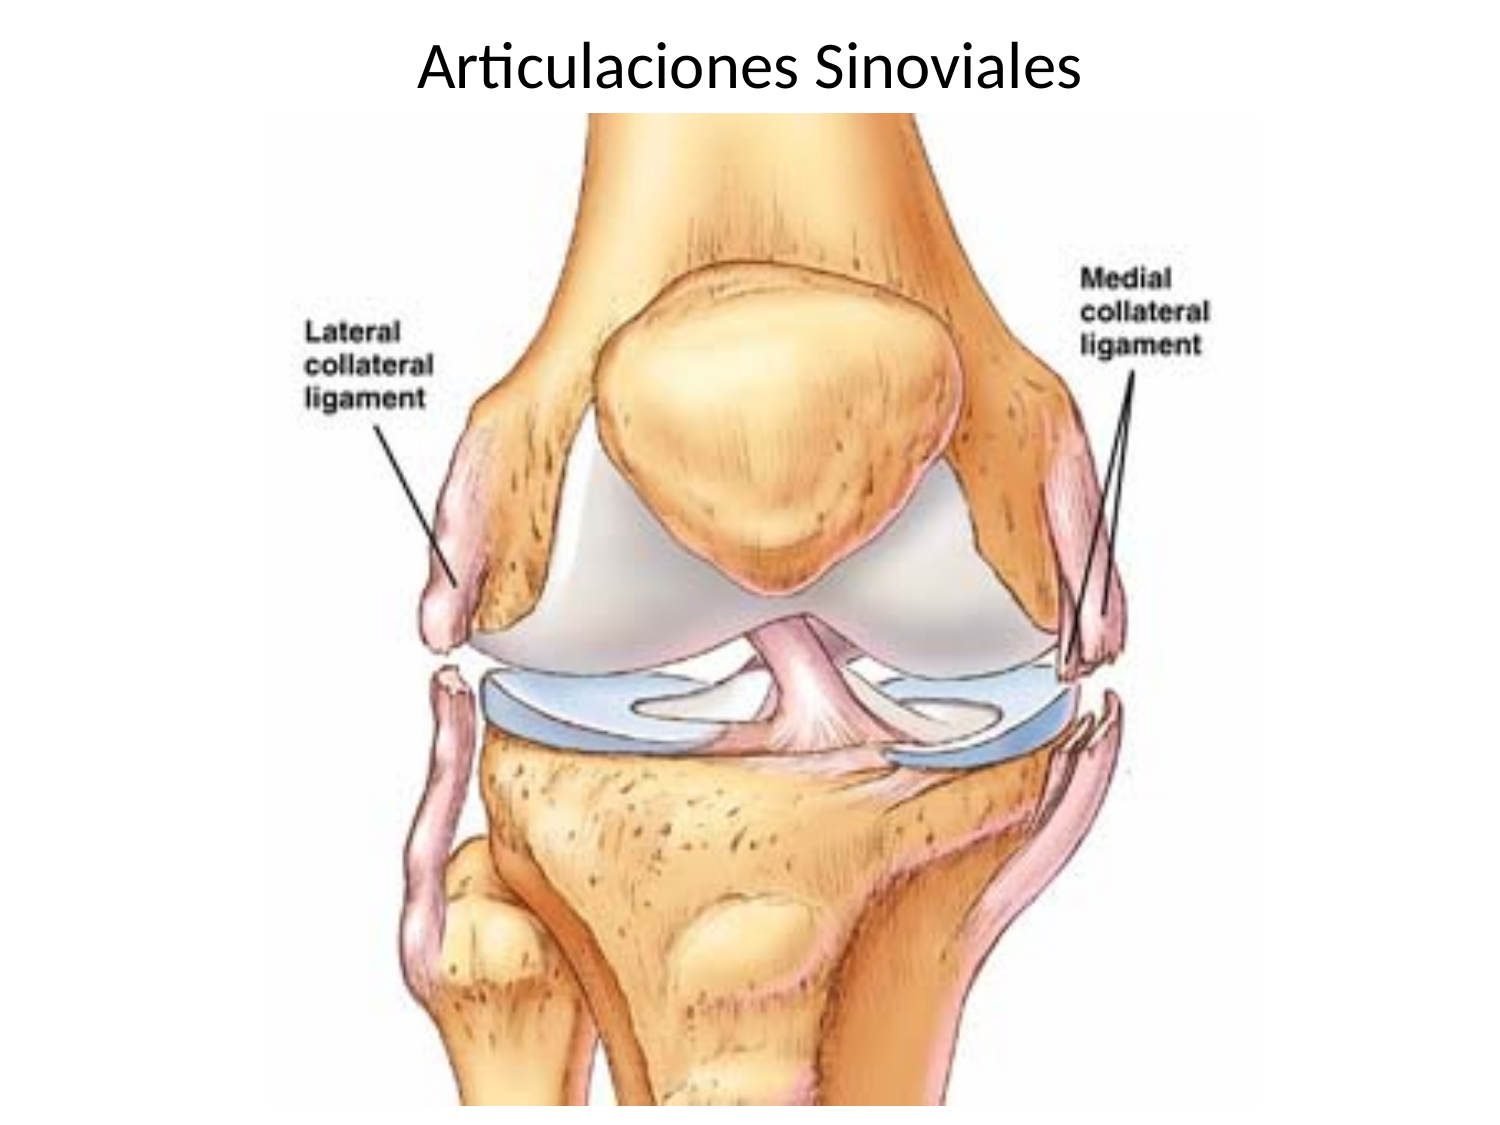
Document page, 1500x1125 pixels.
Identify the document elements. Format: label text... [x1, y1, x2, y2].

title Articulaciones Sinoviales [75, 3, 1425, 120]
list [265, 113, 1259, 1107]
